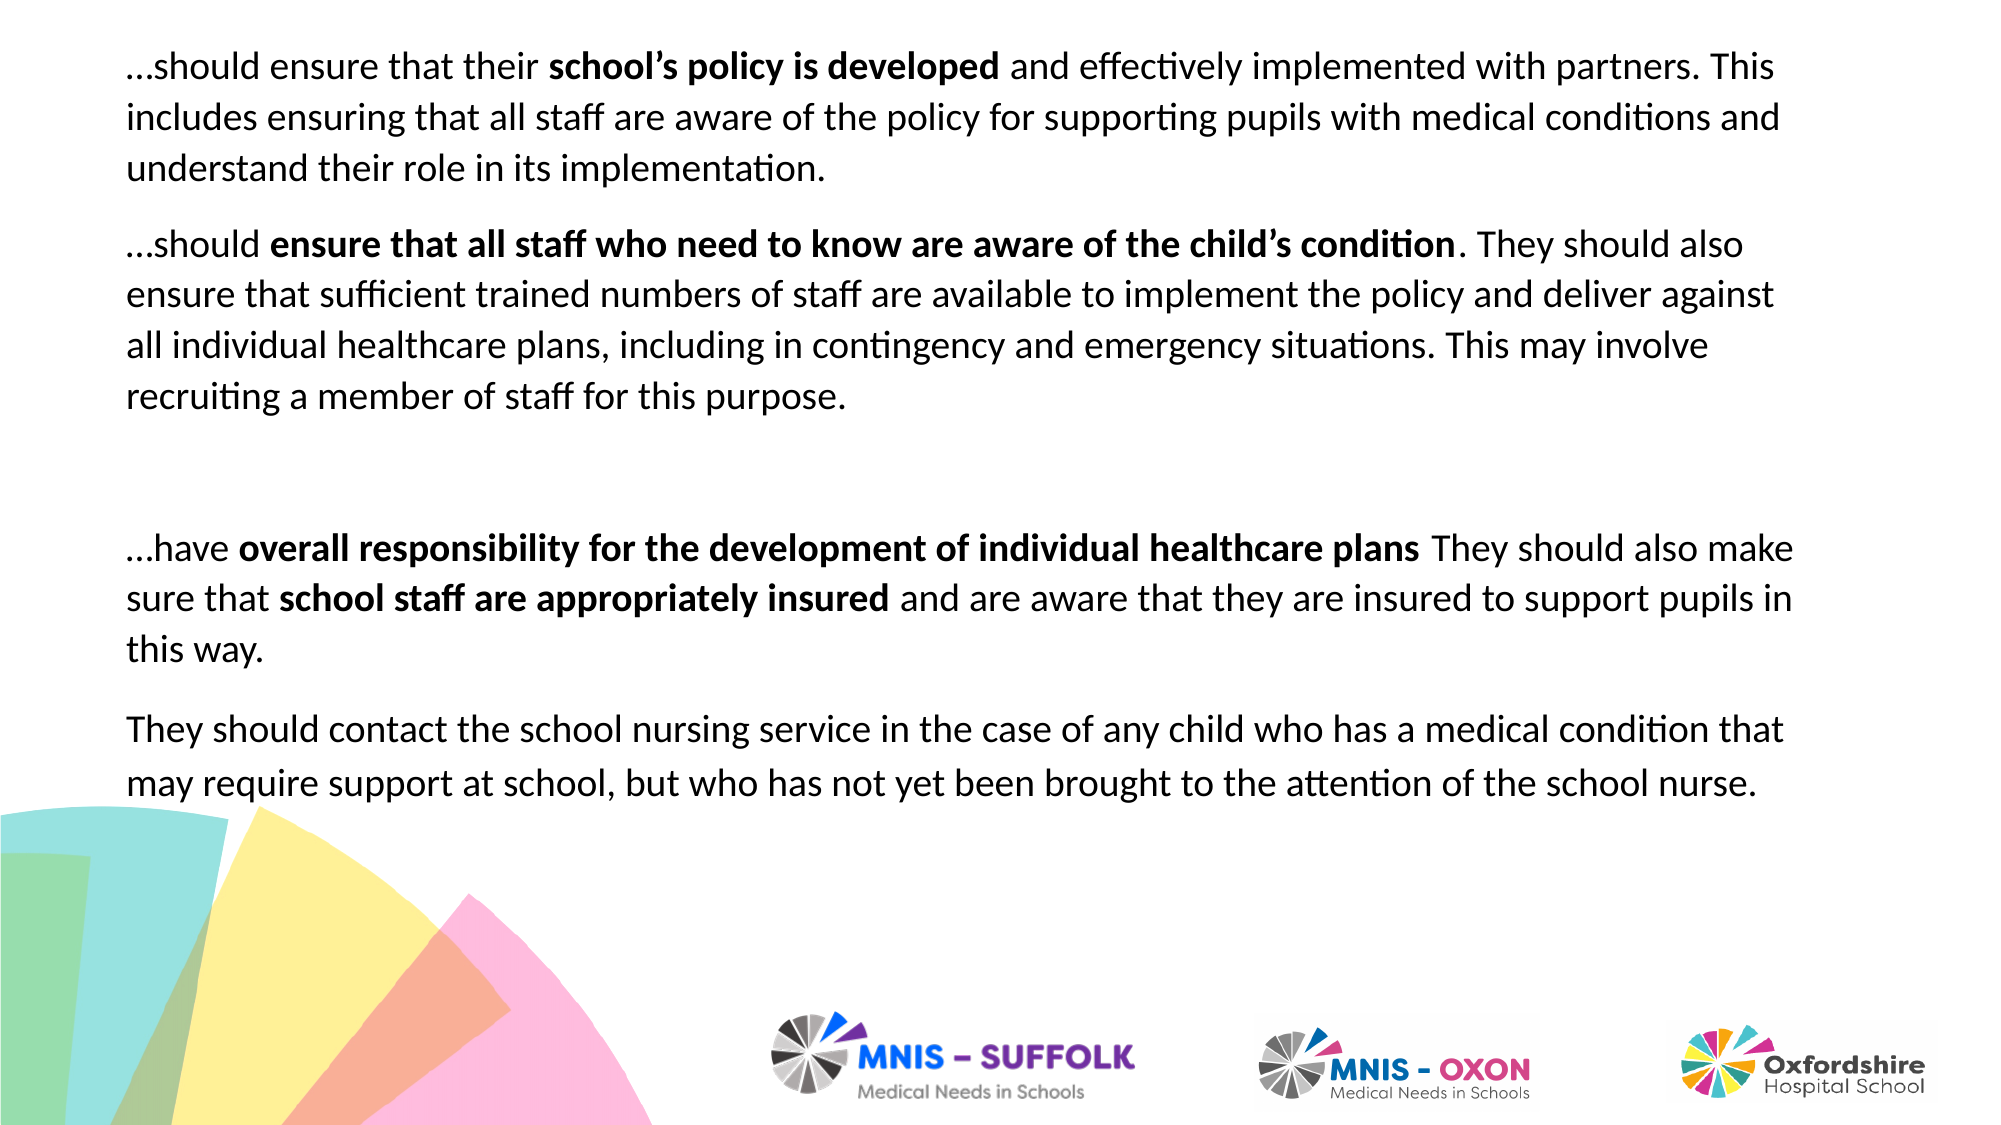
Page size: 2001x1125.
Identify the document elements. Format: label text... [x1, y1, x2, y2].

picture [771, 1011, 1176, 1125]
picture [1254, 1013, 1540, 1112]
list …should ensure that their school’s policy is developed and effectively implemented with partners. This includes ensuring that all staff are aware of the policy for supporting pupils with medical conditions and understand their role in its implementation. …should ensure that all staff who need to know are aware of the child’s condition. They should also ensure that sufficient trained numbers of staff are available to implement the policy and deliver against all individual healthcare plans, including in contingency and emergency situations. This may involve recruiting a member of staff for this purpose. …have overall responsibility for the development of individual healthcare plans They should also make sure that school staff are appropriately insured and are aware that they are insured to support pupils in this way. They should contact the school nursing service in the case of any child who has a medical condition that may require support at school, but who has not yet been brought to the attention of the school nurse. [111, 29, 1837, 744]
picture [1666, 1020, 1938, 1103]
picture [0, 798, 659, 1125]
